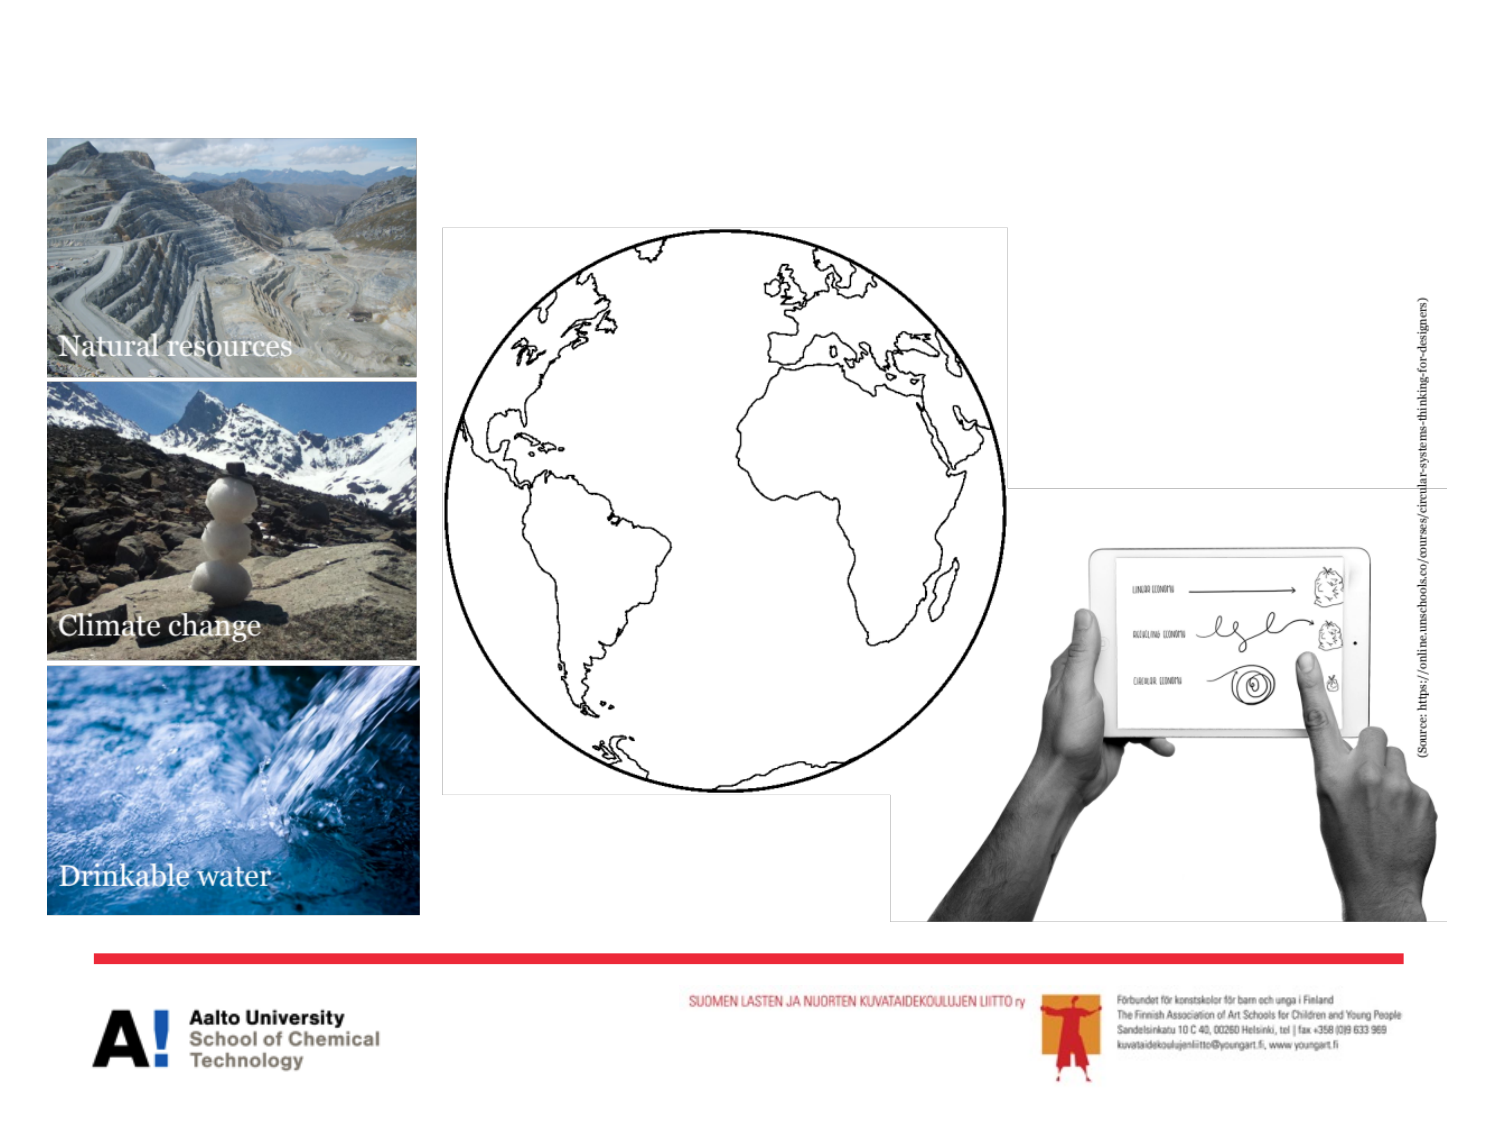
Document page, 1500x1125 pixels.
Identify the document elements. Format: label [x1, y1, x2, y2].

picture [678, 985, 1412, 1095]
picture [46, 136, 1448, 930]
picture [35, 953, 437, 1125]
